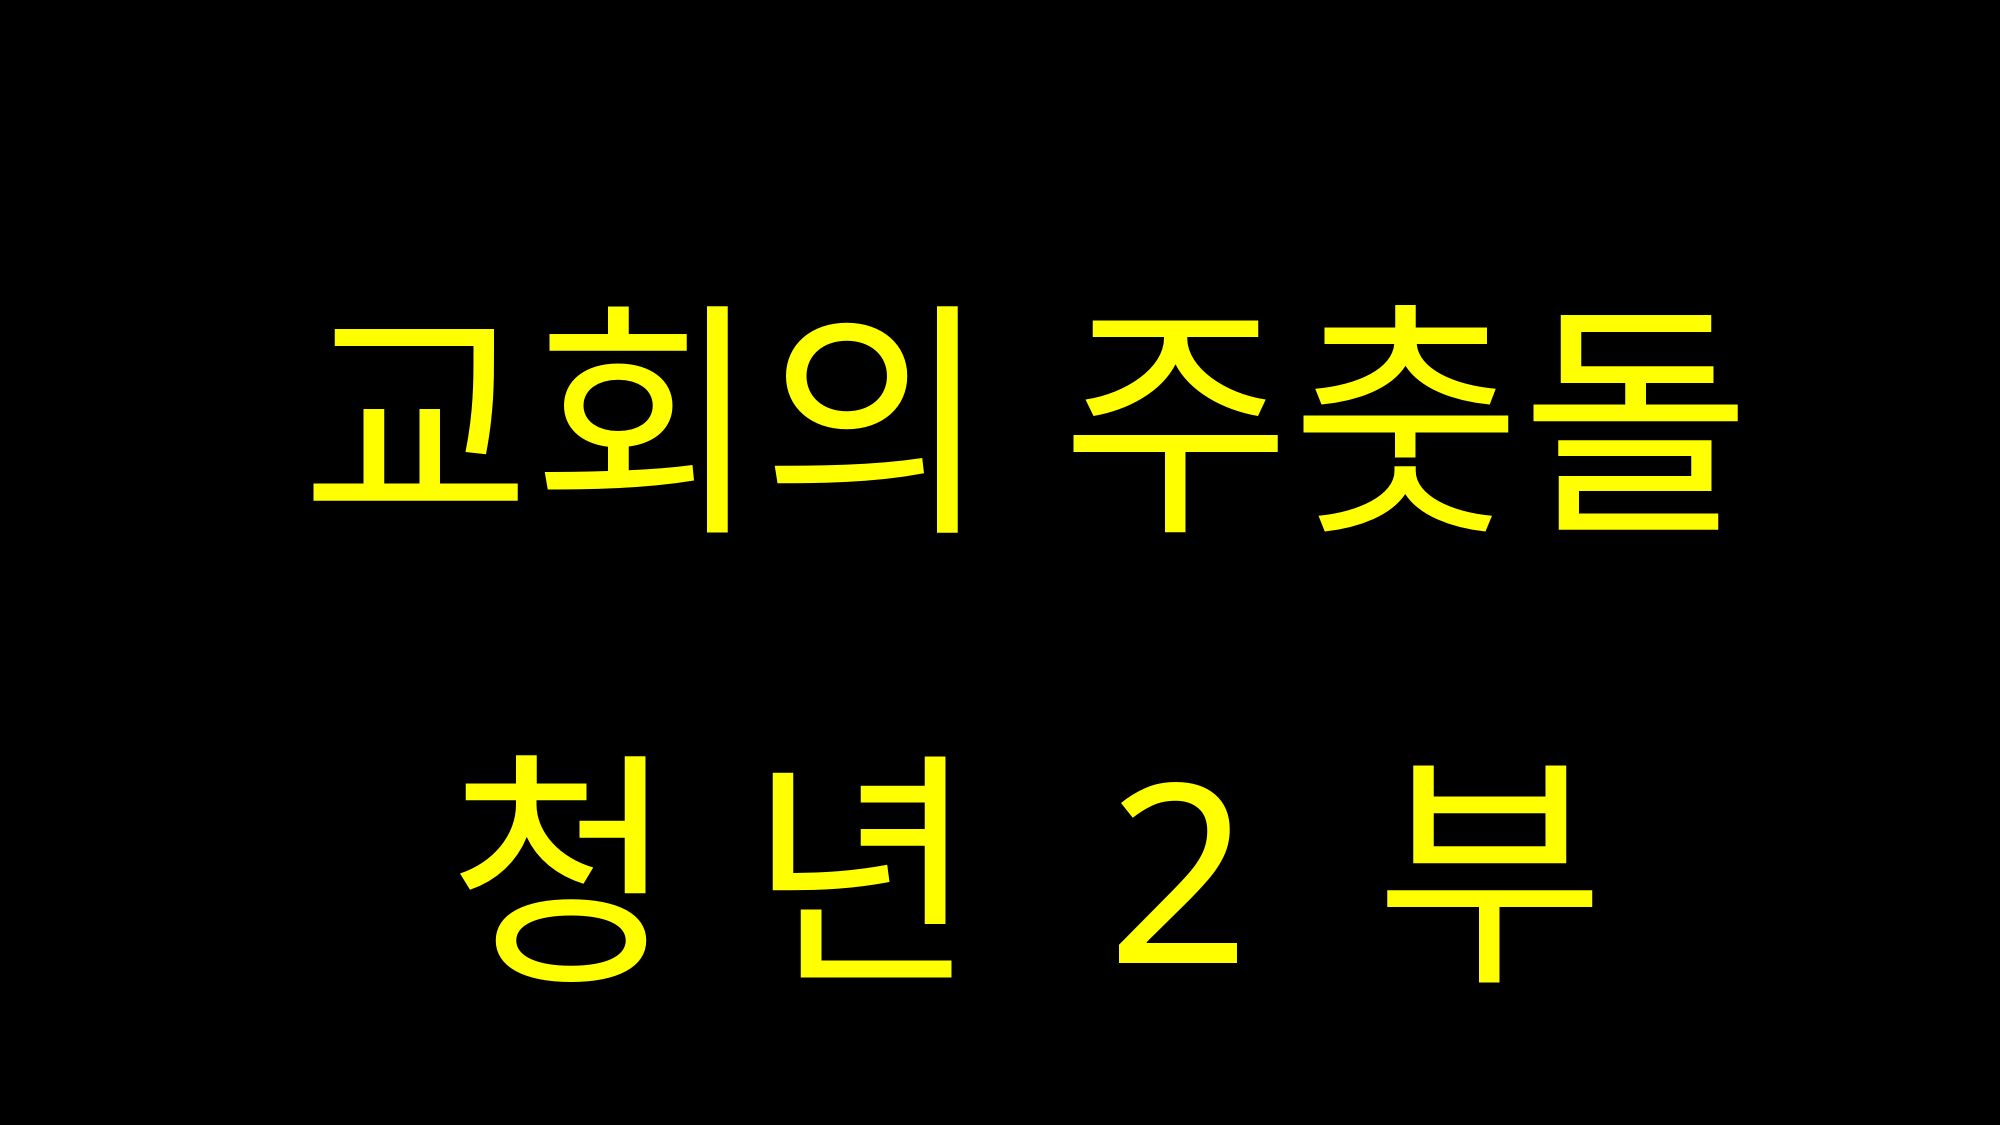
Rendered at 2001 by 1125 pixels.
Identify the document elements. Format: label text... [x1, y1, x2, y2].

text_box 교회의 주춧돌 청 년 2 부 [286, 106, 1767, 1021]
